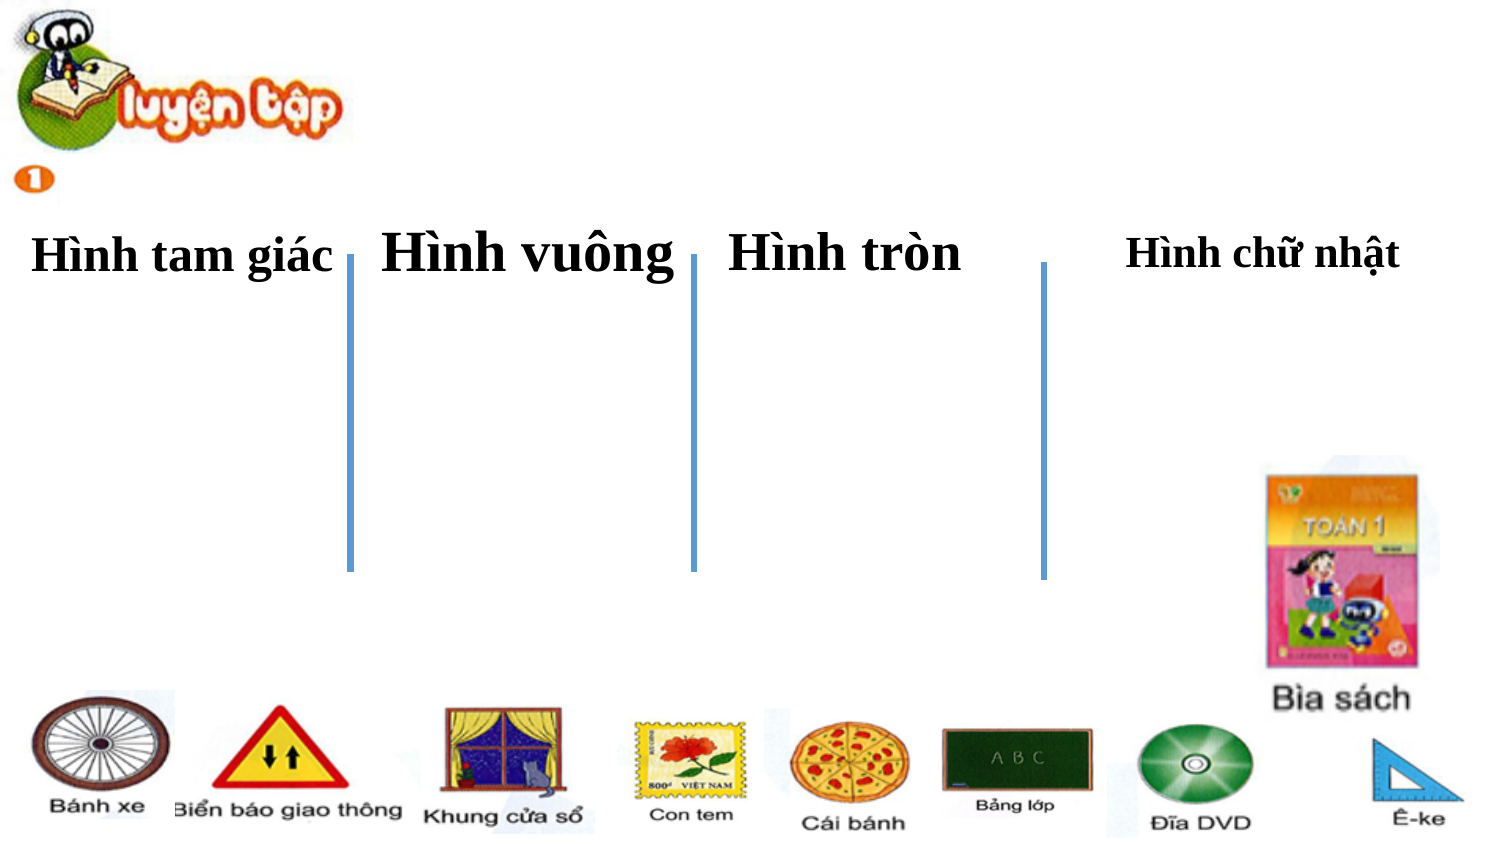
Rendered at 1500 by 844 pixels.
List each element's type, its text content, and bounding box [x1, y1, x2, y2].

picture [617, 708, 757, 831]
picture [764, 708, 926, 844]
picture [6, 690, 595, 834]
text_box Hình chữ nhật [1110, 212, 1460, 296]
picture [0, 0, 367, 207]
text_box Hình vuông [366, 212, 713, 296]
title Hình tam giác [16, 215, 384, 299]
picture [930, 455, 1481, 838]
text_box Hình tròn [713, 212, 984, 296]
